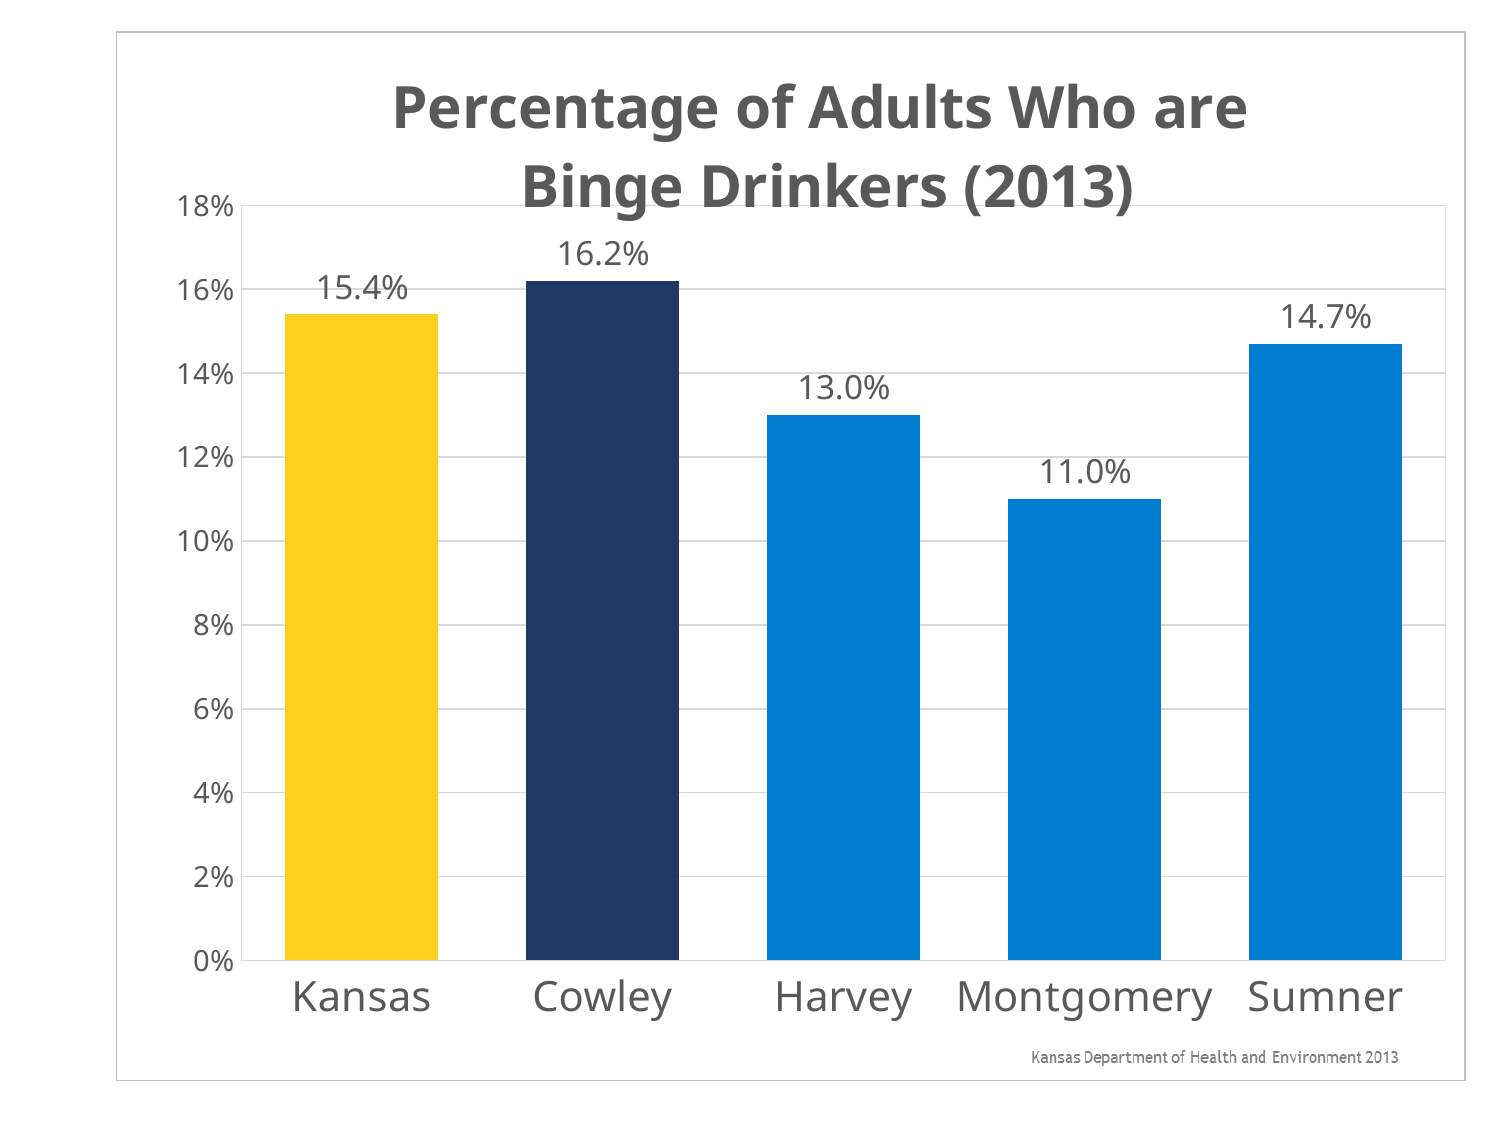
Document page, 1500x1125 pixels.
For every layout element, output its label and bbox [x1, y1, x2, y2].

chart [115, 31, 1466, 1082]
